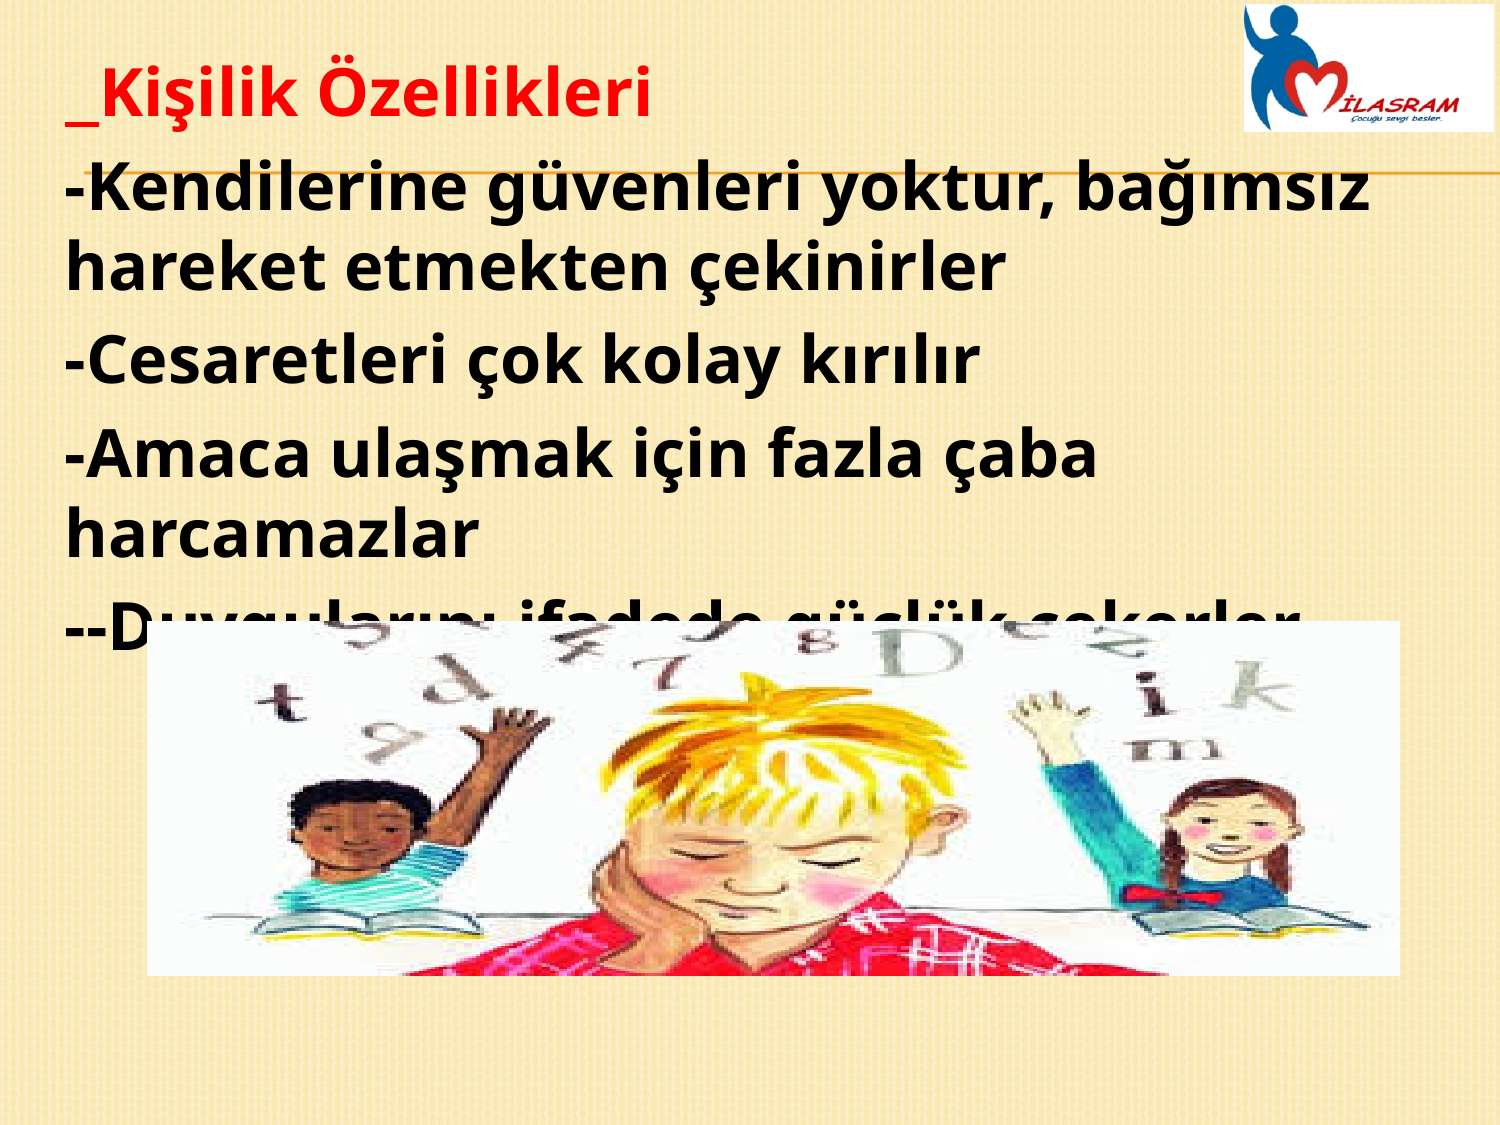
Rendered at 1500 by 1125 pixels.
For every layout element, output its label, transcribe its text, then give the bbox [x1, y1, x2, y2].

picture [1244, 4, 1494, 132]
picture [147, 621, 1400, 977]
list Kişilik Özellikleri -Kendilerine güvenleri yoktur, bağımsız hareket etmekten çekinirler -Cesaretleri çok kolay kırılır -Amaca ulaşmak için fazla çaba harcamazlar --Duygularını ifadede güçlük çekerler [50, 42, 1475, 1094]
